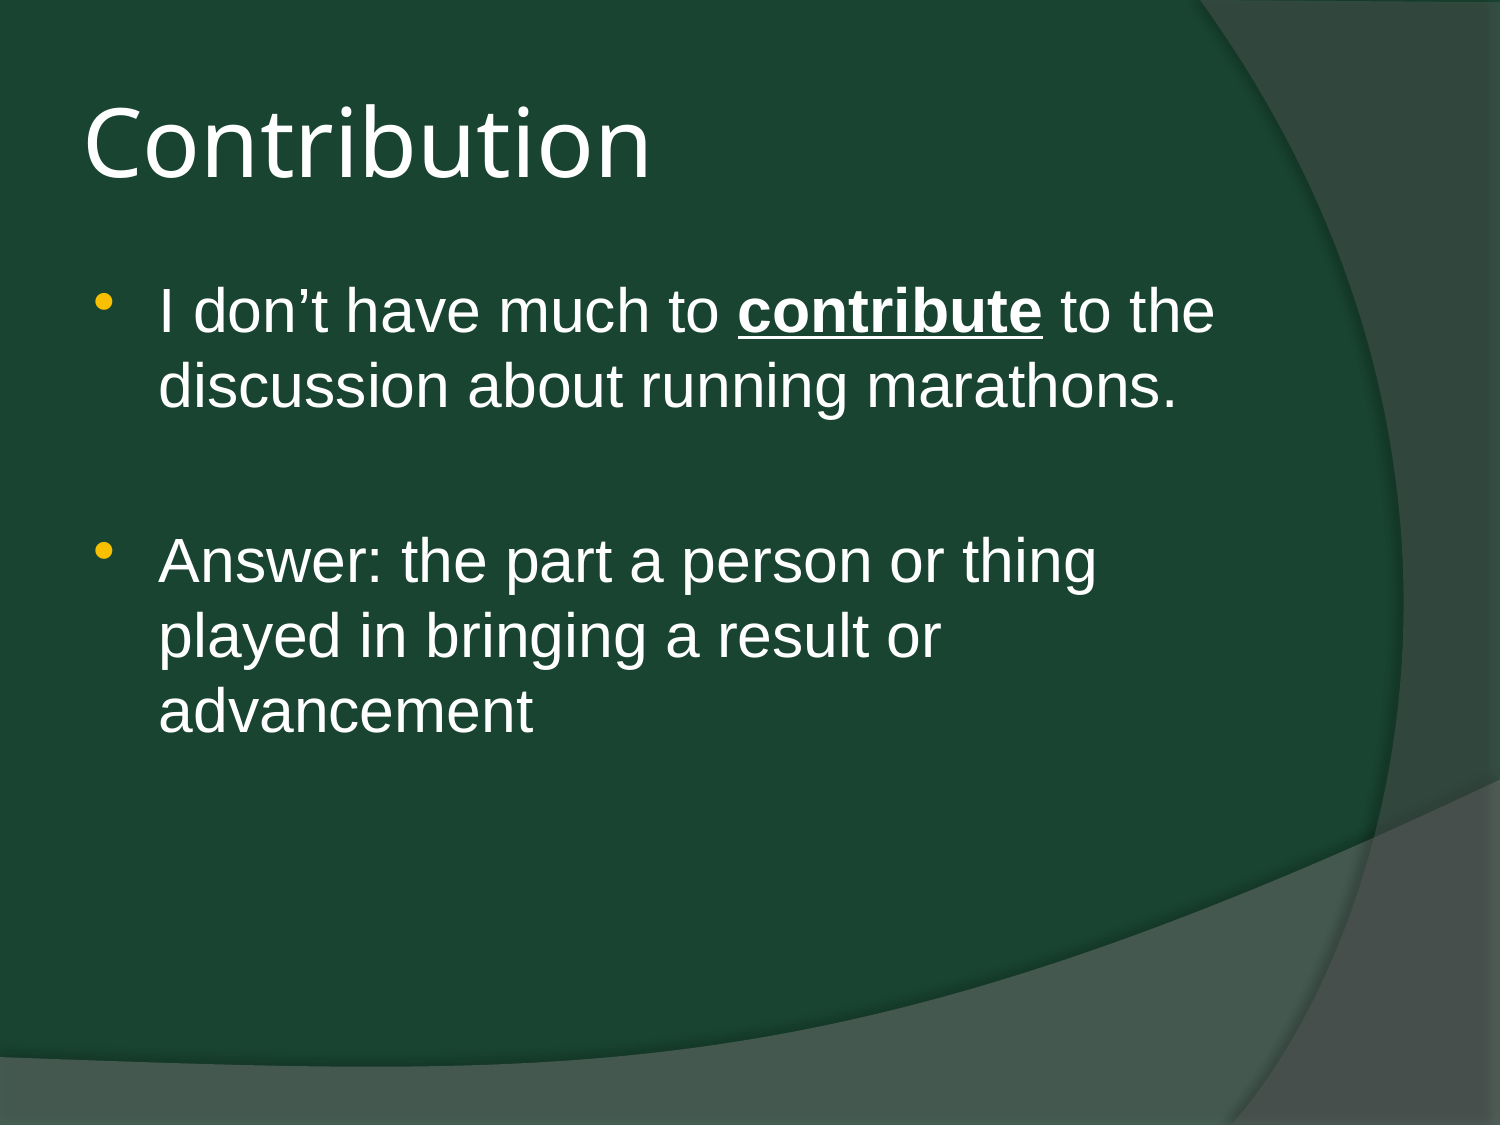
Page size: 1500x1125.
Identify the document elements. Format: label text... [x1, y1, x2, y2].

title Contribution [75, 45, 1300, 233]
list I don’t have much to contribute to the discussion about running marathons. Answer: the part a person or thing played in bringing a result or advancement [75, 262, 1300, 1005]
